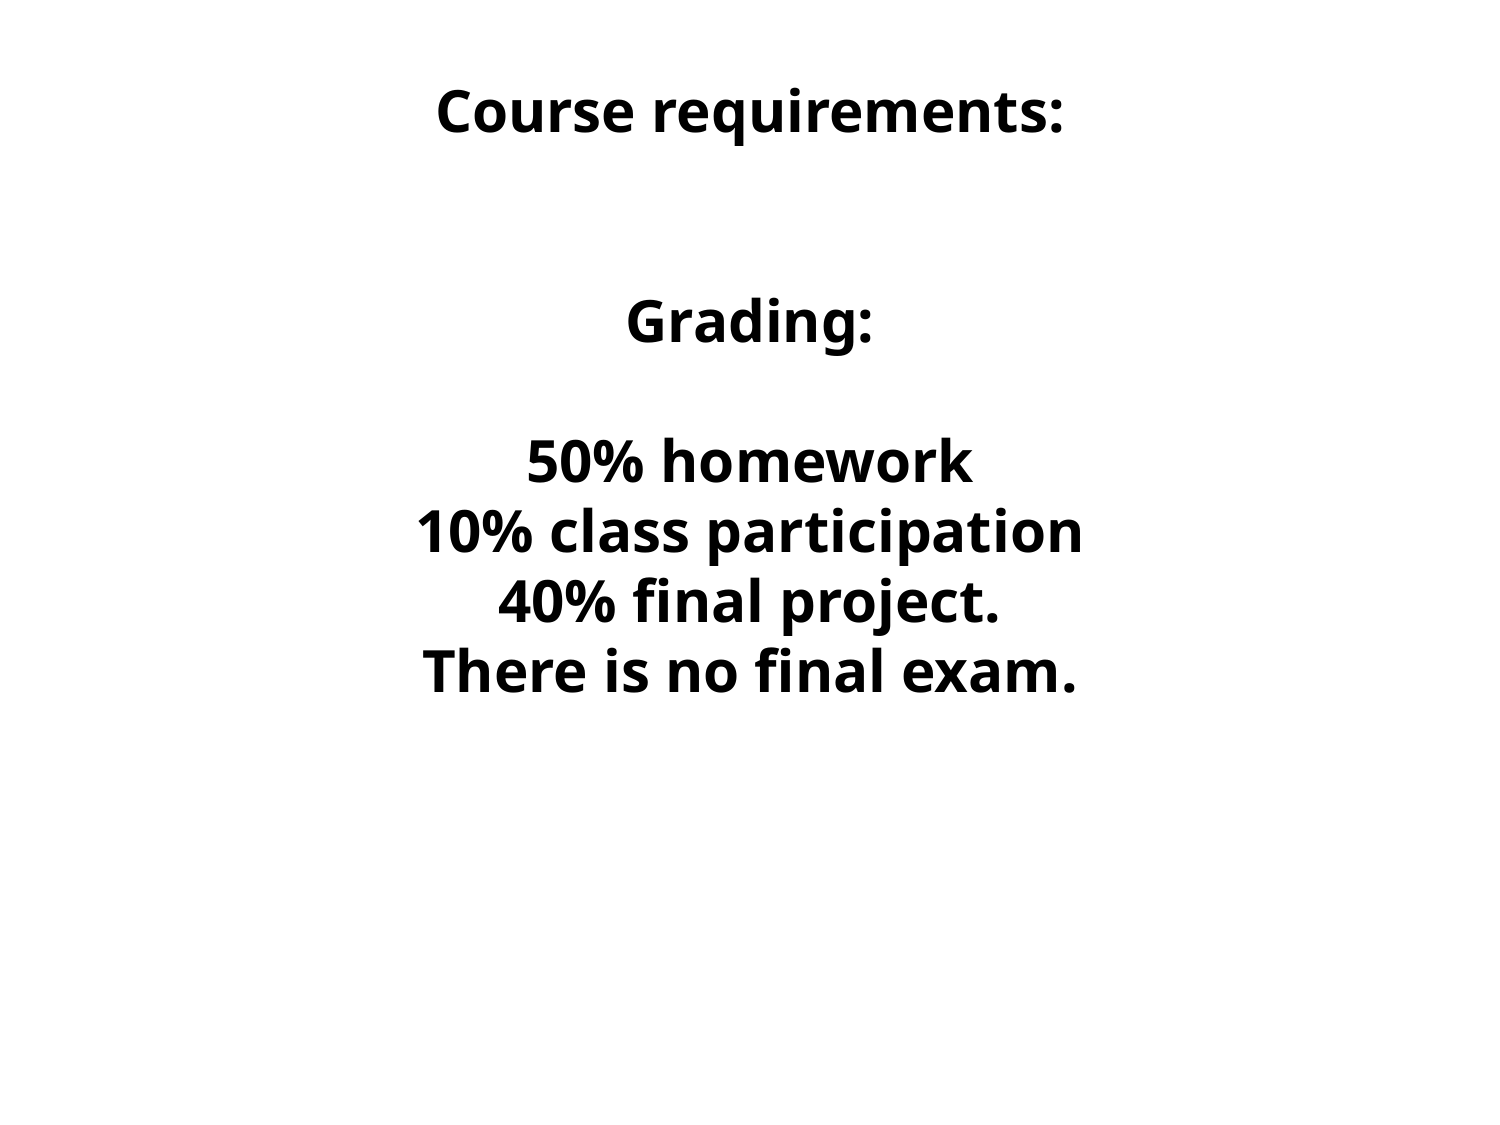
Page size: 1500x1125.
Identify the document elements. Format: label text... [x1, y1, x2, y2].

text_box Course requirements: Grading: 50% homework 10% class participation 40% final project. There is no final exam. [0, 66, 1500, 782]
